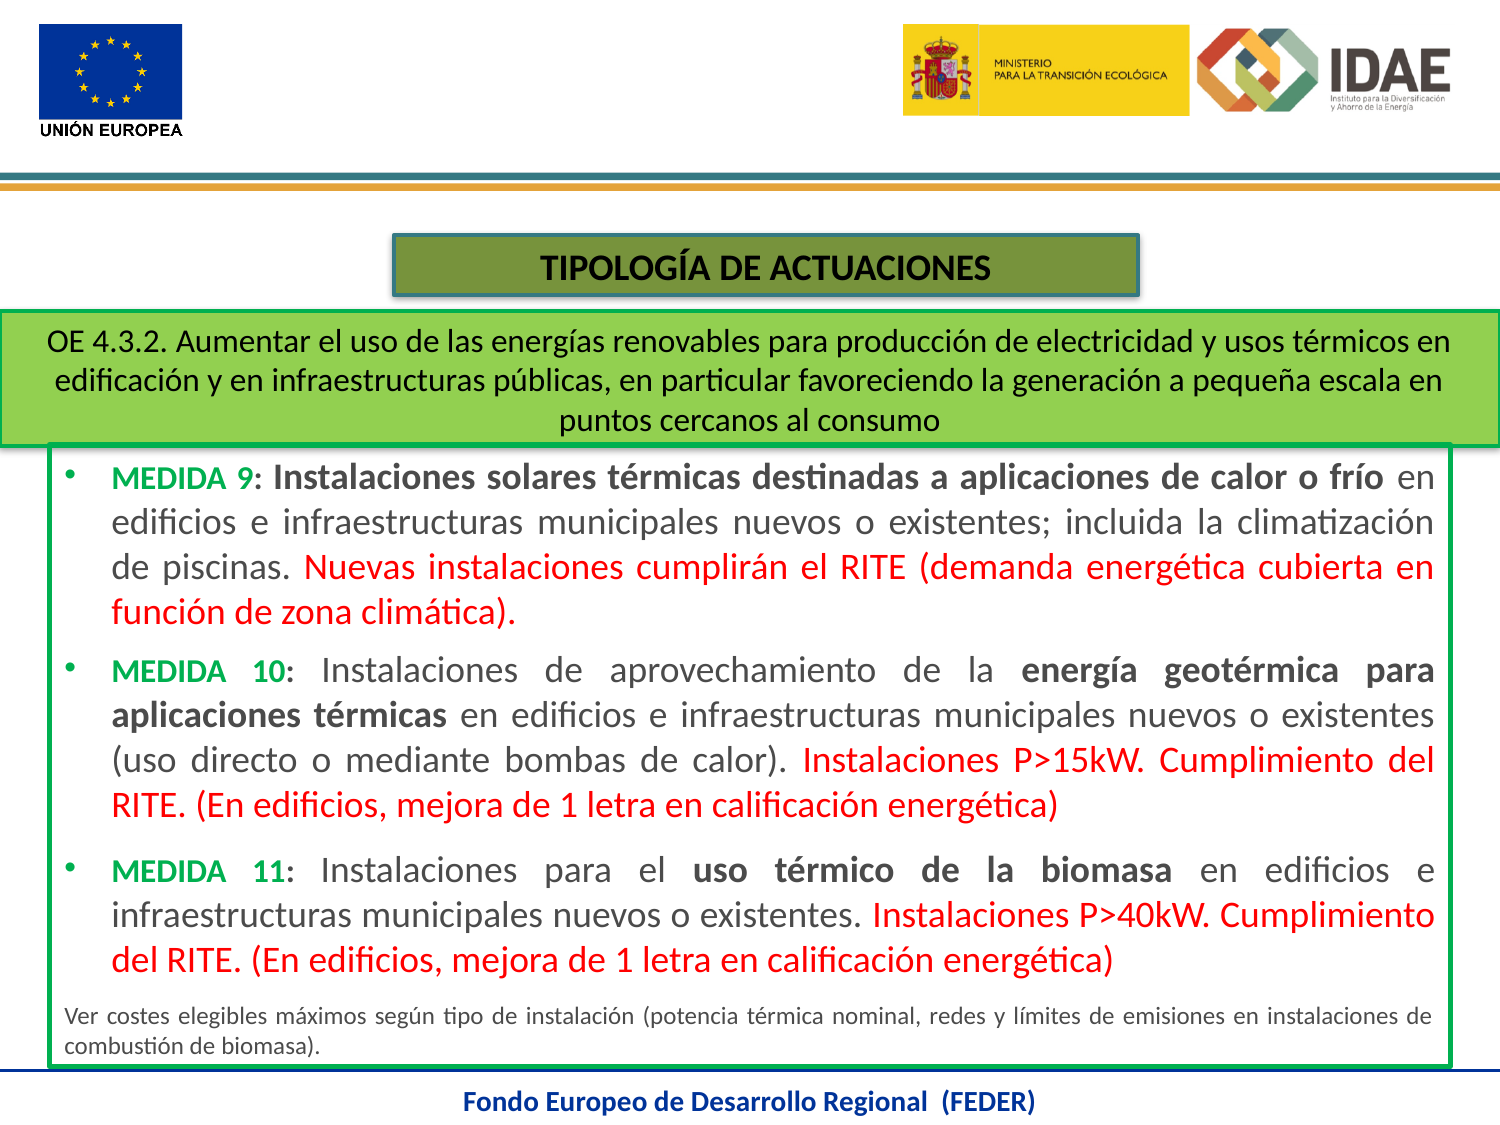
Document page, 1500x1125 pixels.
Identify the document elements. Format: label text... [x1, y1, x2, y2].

picture [29, 24, 192, 150]
text_box MEDIDA 9: Instalaciones solares térmicas destinadas a aplicaciones de calor o frío en edificios e infraestructuras municipales nuevos o existentes; incluida la climatización de piscinas. Nuevas instalaciones cumplirán el RITE (demanda energética cubierta en función de zona climática). MEDIDA 10: Instalaciones de aprovechamiento de la energía geotérmica para aplicaciones térmicas en edificios e infraestructuras municipales nuevos o existentes (uso directo o mediante bombas de calor). Instalaciones P>15kW. Cumplimiento del RITE. (En edificios, mejora de 1 letra en calificación energética) MEDIDA 11: Instalaciones para el uso térmico de la biomasa en edificios e infraestructuras municipales nuevos o existentes. Instalaciones P>40kW. Cumplimiento del RITE. (En edificios, mejora de 1 letra en calificación energética) Ver costes elegibles máximos según tipo de instalación (potencia térmica nominal, redes y límites de emisiones en instalaciones de combustión de biomasa). [49, 444, 1451, 1067]
picture [903, 24, 1455, 116]
text_box OE 4.3.2. Aumentar el uso de las energías renovables para producción de electricidad y usos térmicos en edificación y en infraestructuras públicas, en particular favoreciendo la generación a pequeña escala en puntos cercanos al consumo [0, 311, 1500, 447]
text_box TIPOLOGÍA DE ACTUACIONES [393, 235, 1139, 296]
